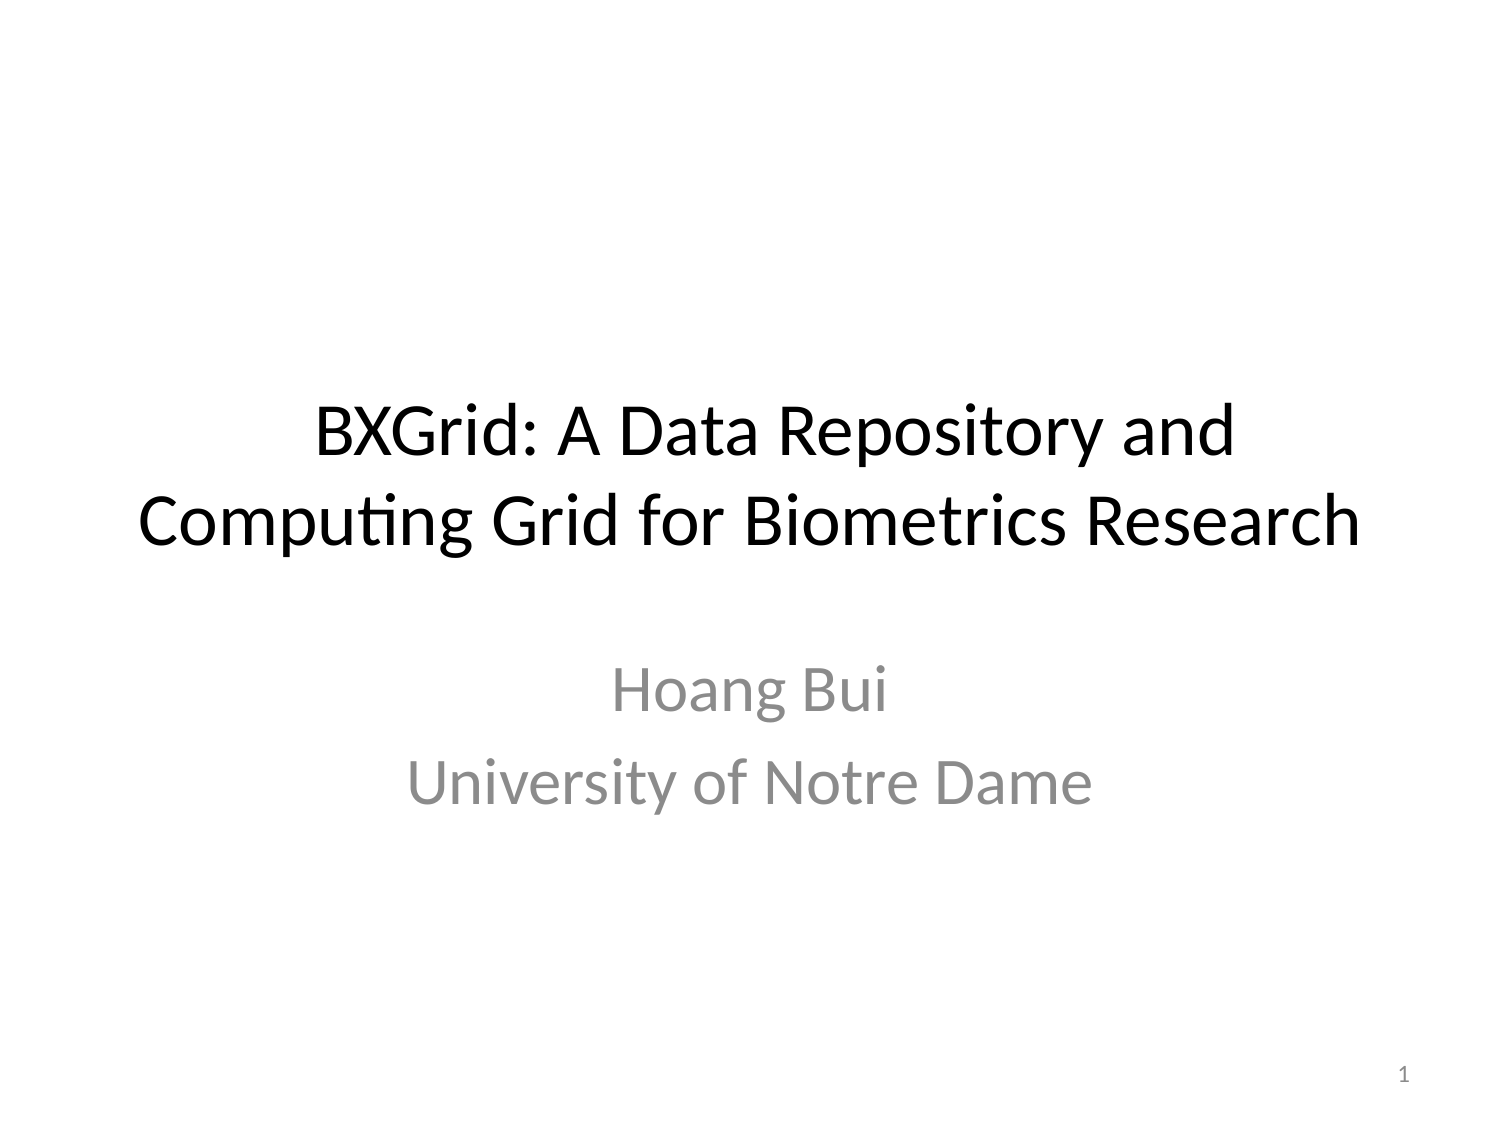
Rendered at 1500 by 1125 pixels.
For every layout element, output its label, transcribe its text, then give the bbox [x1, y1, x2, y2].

slide_number 1 [1074, 1042, 1425, 1103]
subtitle Hoang Bui University of Notre Dame [225, 637, 1275, 925]
title BXGrid: A Data Repository and Computing Grid for Biometrics Research [112, 349, 1388, 591]
